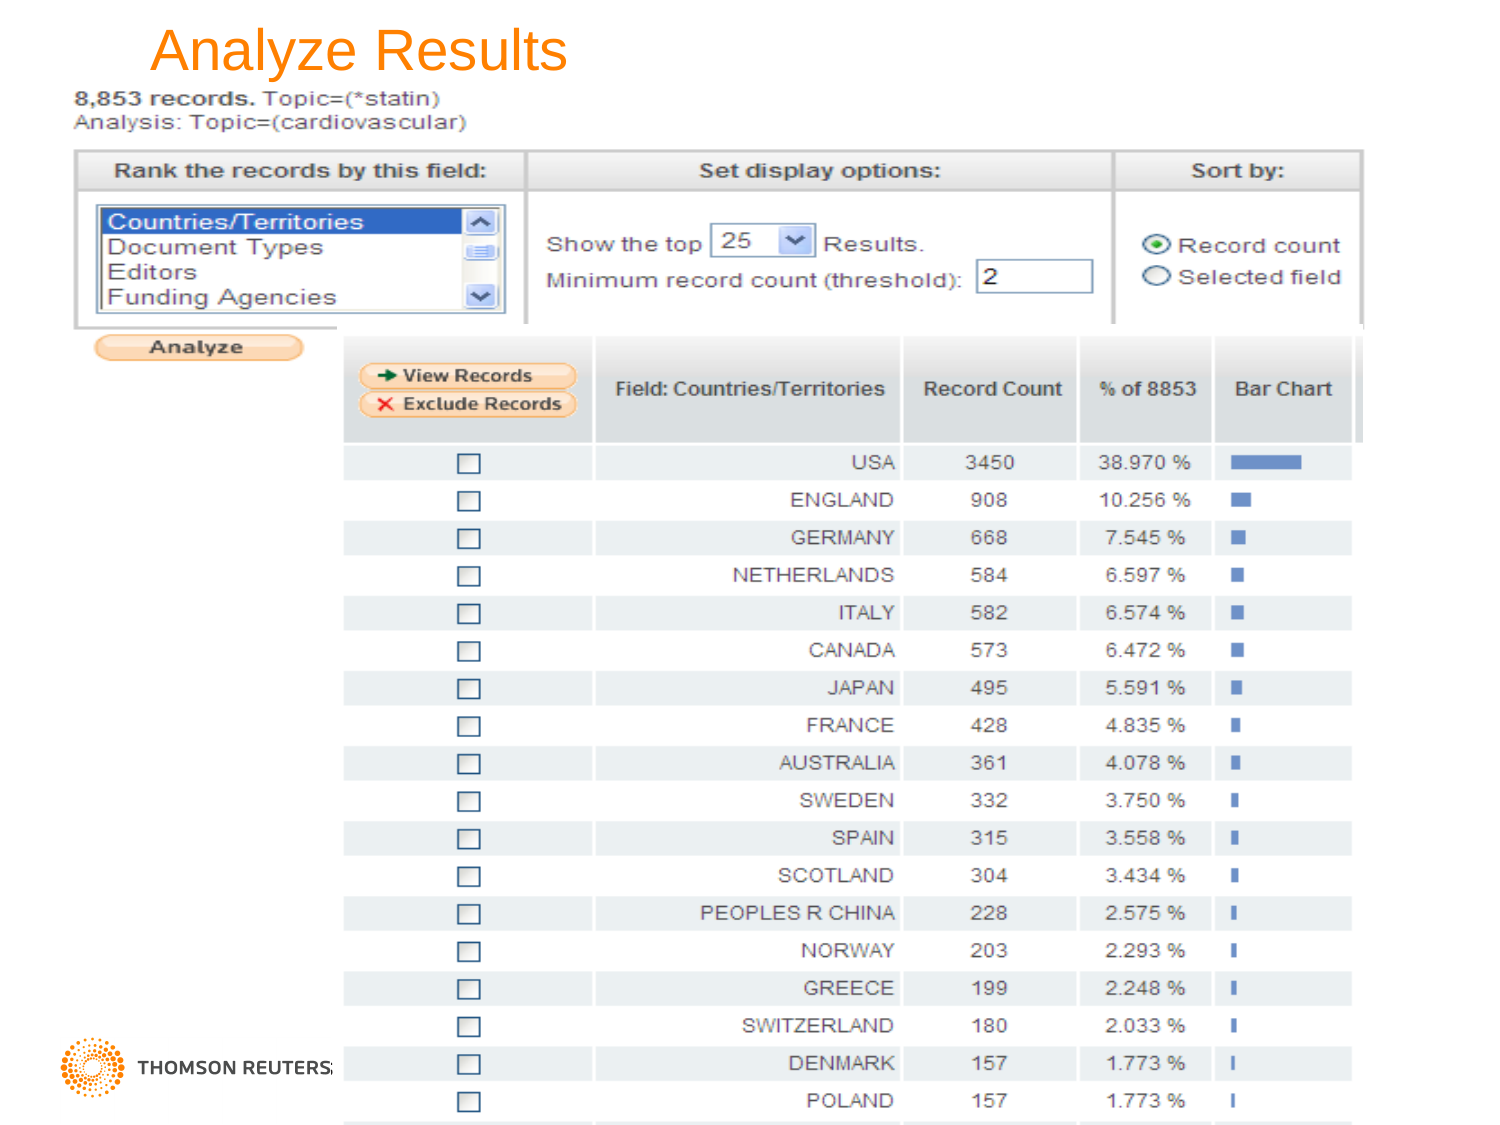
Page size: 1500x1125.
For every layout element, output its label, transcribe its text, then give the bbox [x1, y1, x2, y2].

title Analyze Results [150, 12, 1360, 84]
picture [60, 1037, 333, 1125]
picture [49, 87, 1401, 1125]
